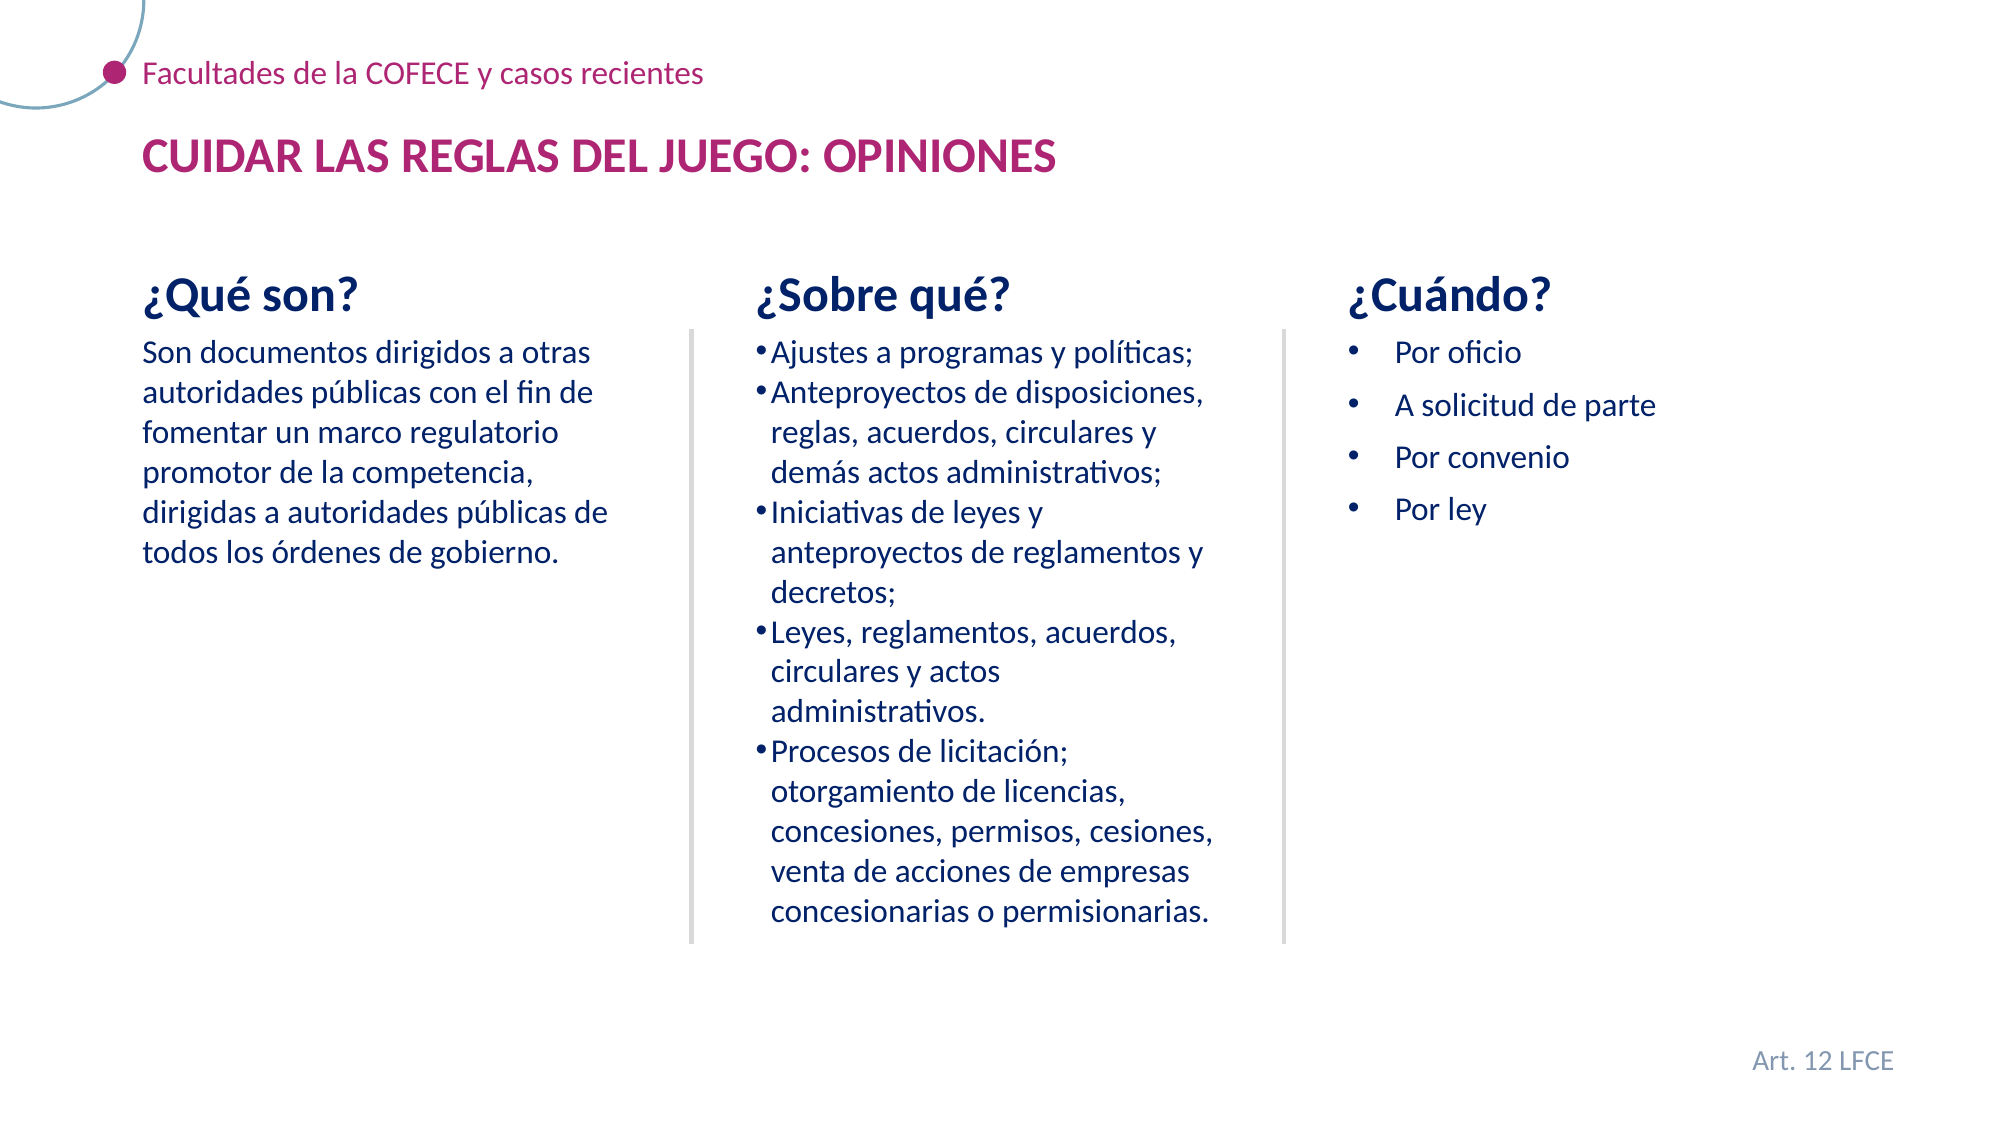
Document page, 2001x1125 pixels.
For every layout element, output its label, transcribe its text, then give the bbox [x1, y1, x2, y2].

text_box ¿Qué son? [127, 253, 549, 329]
text_box ¿Cuándo? [1333, 253, 1755, 329]
text_box Ajustes a programas y políticas; Anteproyectos de disposiciones, reglas, acuerdos, circulares y demás actos administrativos; Iniciativas de leyes y anteproyectos de reglamentos y decretos; Leyes, reglamentos, acuerdos, circulares y actos administrativos. Procesos de licitación; otorgamiento de licencias, concesiones, permisos, cesiones, venta de acciones de empresas concesionarias o permisionarias. [740, 322, 1235, 937]
text_box Son documentos dirigidos a otras autoridades públicas con el fin de fomentar un marco regulatorio promotor de la competencia, dirigidas a autoridades públicas de todos los órdenes de gobierno. [127, 322, 643, 578]
text_box [101, 59, 128, 86]
text_box [0, 0, 145, 109]
text_box Art. 12 LFCE [1531, 1033, 1910, 1084]
text_box ¿Sobre qué? [740, 253, 1163, 329]
text_box CUIDAR LAS REGLAS DEL JUEGO: OPINIONES [127, 114, 1758, 190]
text_box Por oficio A solicitud de parte Por convenio Por ley [1333, 322, 1827, 535]
text_box Facultades de la COFECE y casos recientes [127, 43, 1128, 99]
